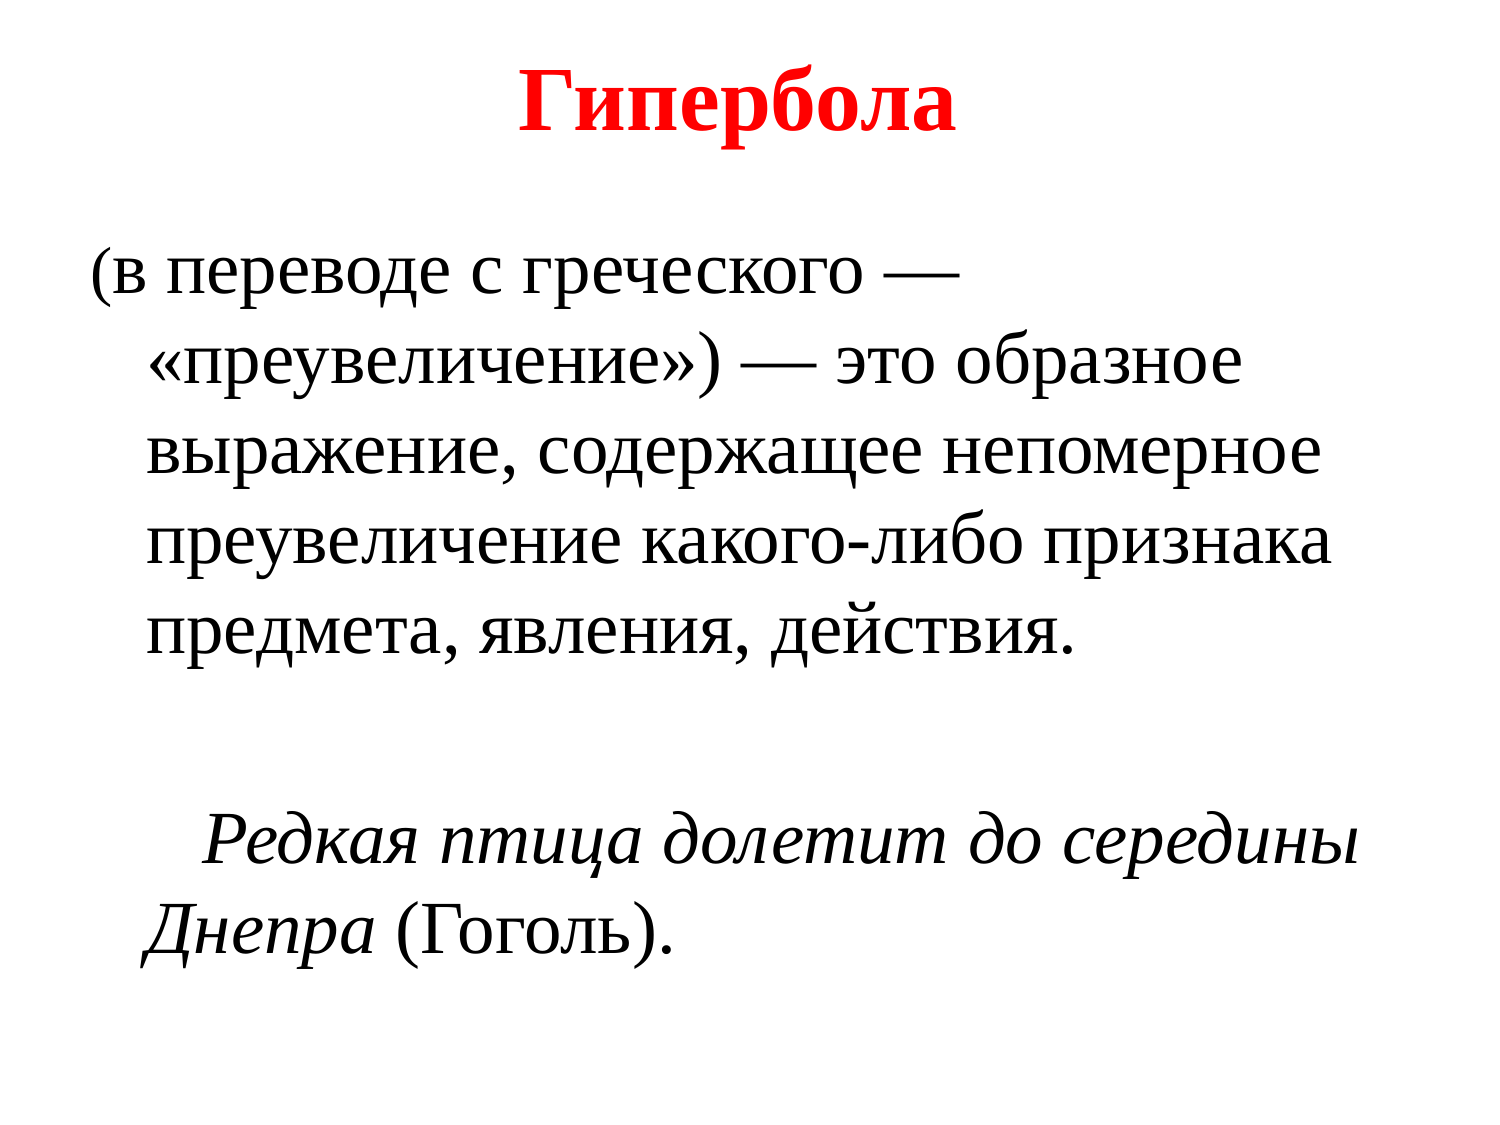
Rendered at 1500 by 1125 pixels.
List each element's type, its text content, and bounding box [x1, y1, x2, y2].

list (в переводе с греческого — «преувеличение») — это образное выражение, содержащее непомерное преувеличение какого-либо признака предмета, явления, действия. Редкая птица долетит до середины Днепра (Гоголь). [75, 210, 1425, 1005]
title Гипербола [75, 0, 1425, 188]
